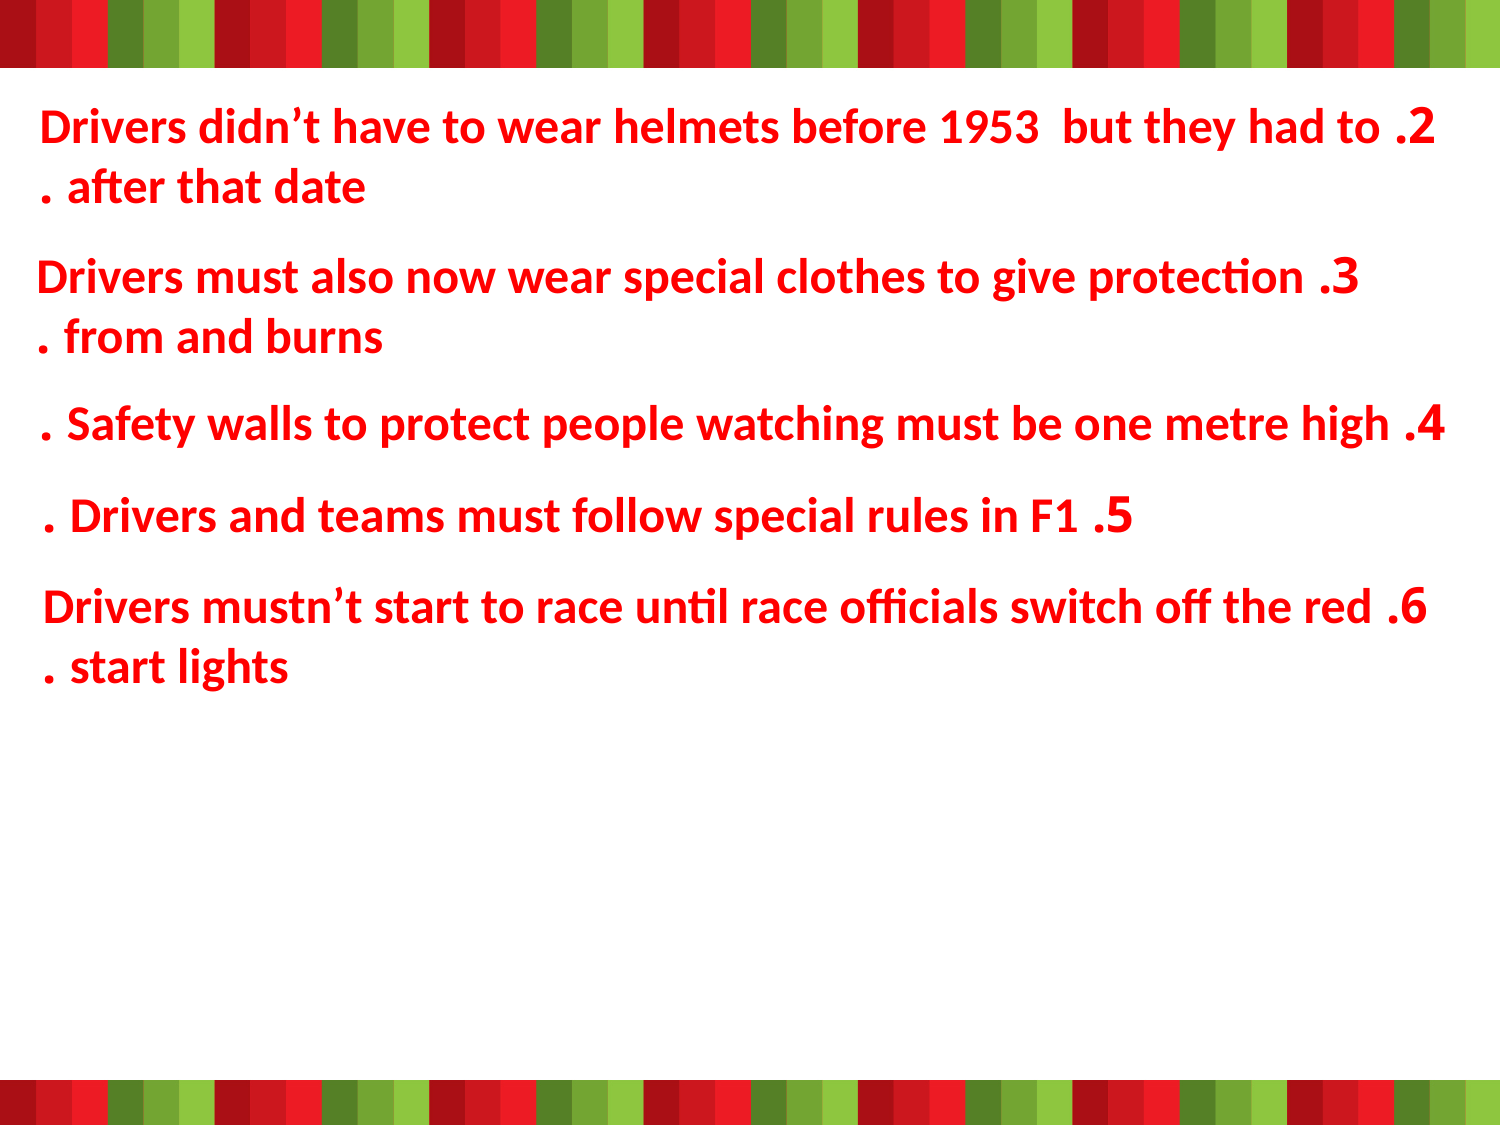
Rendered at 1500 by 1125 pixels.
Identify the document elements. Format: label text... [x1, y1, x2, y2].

text_box 5. Drivers and teams must follow special rules in F1 . [28, 474, 1466, 550]
picture [0, 0, 1500, 1125]
text_box 4. Safety walls to protect people watching must be one metre high . [24, 383, 1463, 459]
text_box 3. Drivers must also now wear special clothes to give protection from and burns . [21, 236, 1460, 372]
text_box 2. Drivers didn’t have to wear helmets before 1953 but they had to after that date . [24, 86, 1463, 222]
text_box 6. Drivers mustn’t start to race until race officials switch off the red start lights . [28, 566, 1466, 701]
